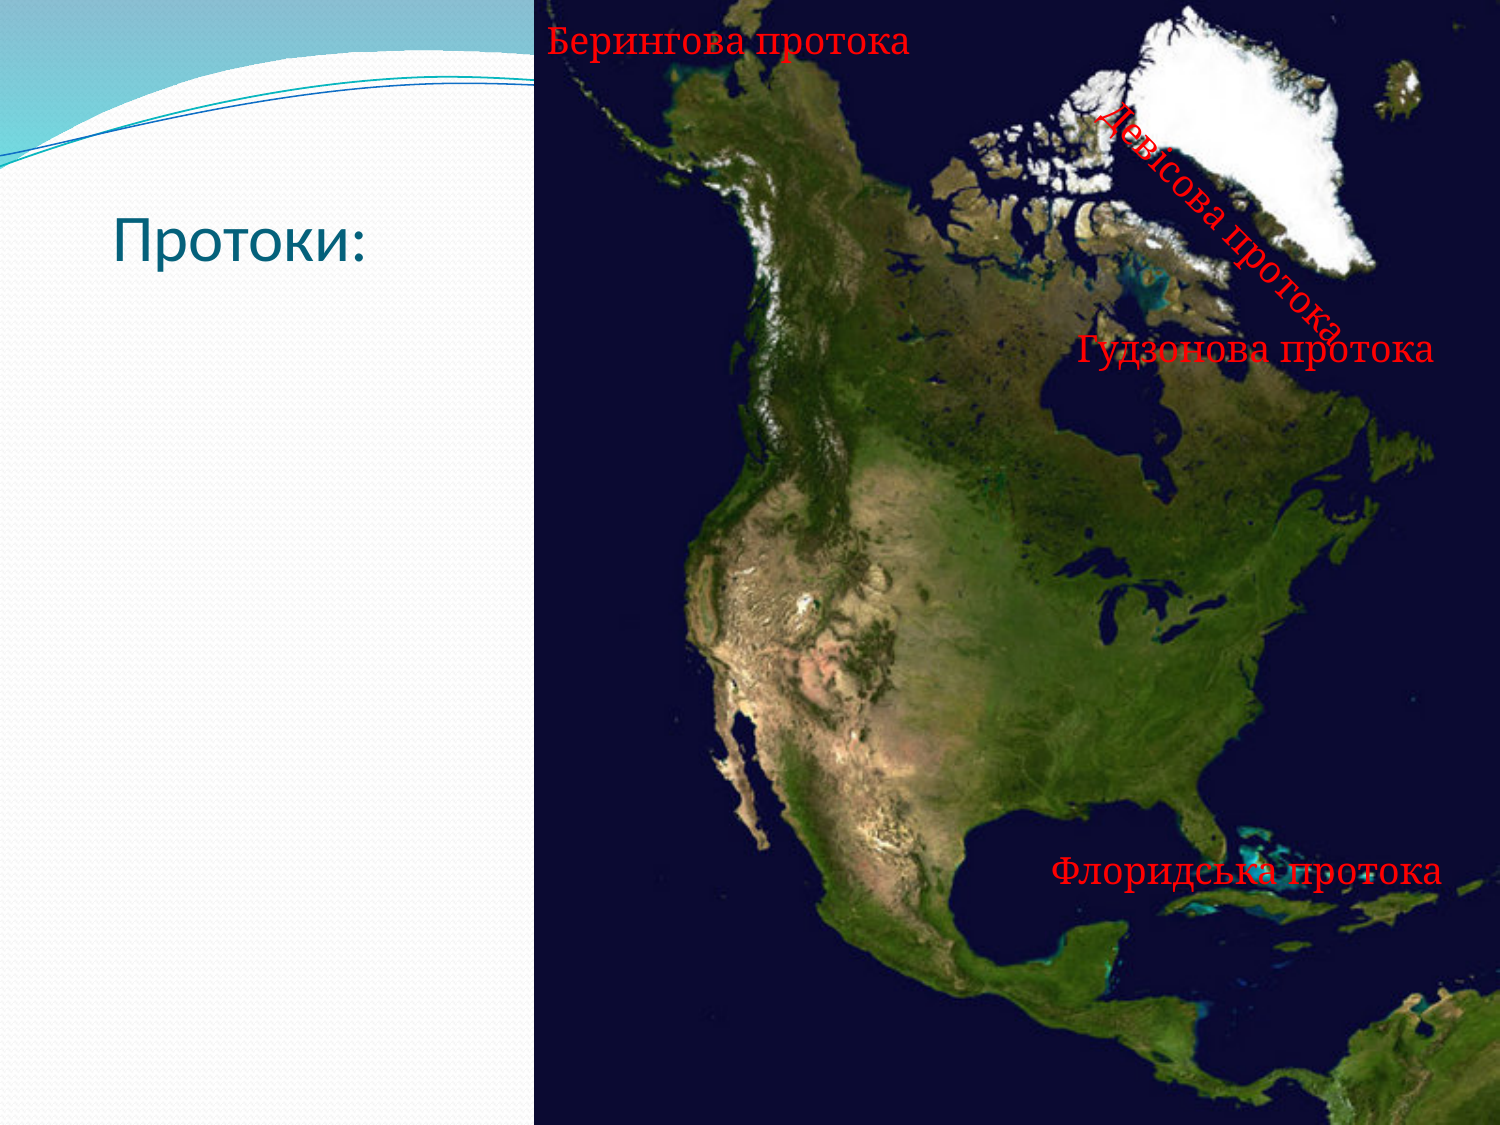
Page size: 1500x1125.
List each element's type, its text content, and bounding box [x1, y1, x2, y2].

title Протоки: [112, 84, 527, 275]
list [534, 0, 1500, 1125]
